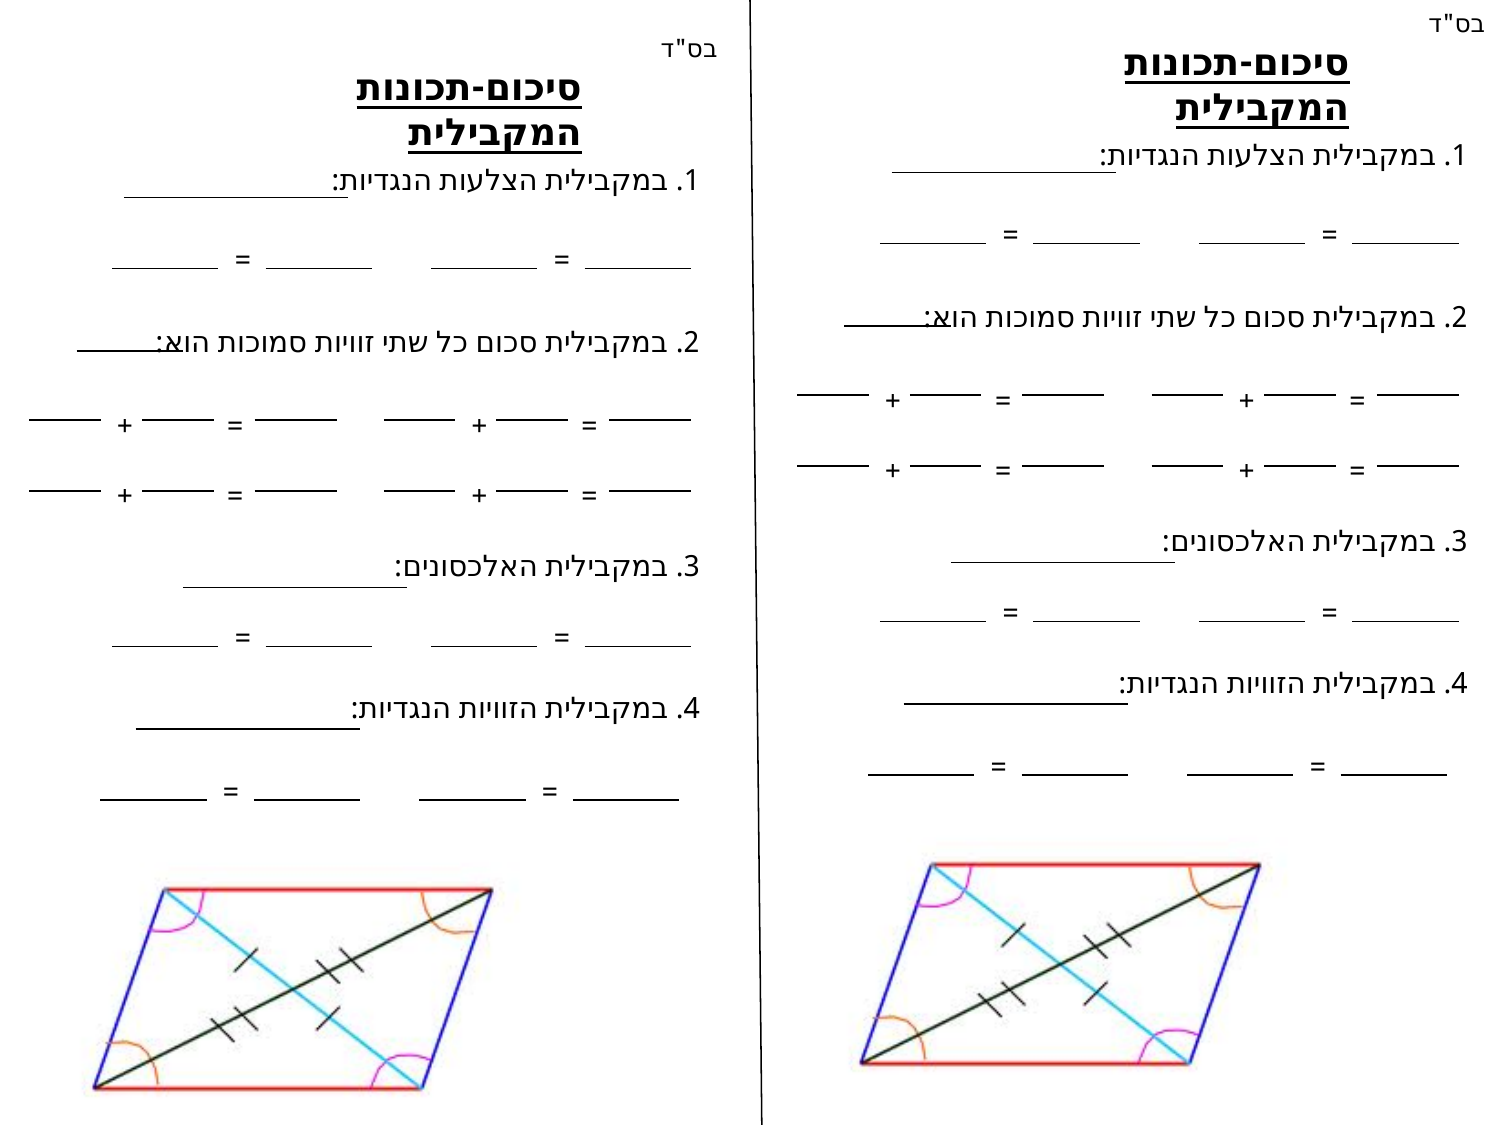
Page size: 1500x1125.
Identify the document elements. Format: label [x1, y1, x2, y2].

text_box [796, 0, 1500, 1085]
text_box [749, 0, 762, 1125]
text_box [29, 24, 733, 1110]
